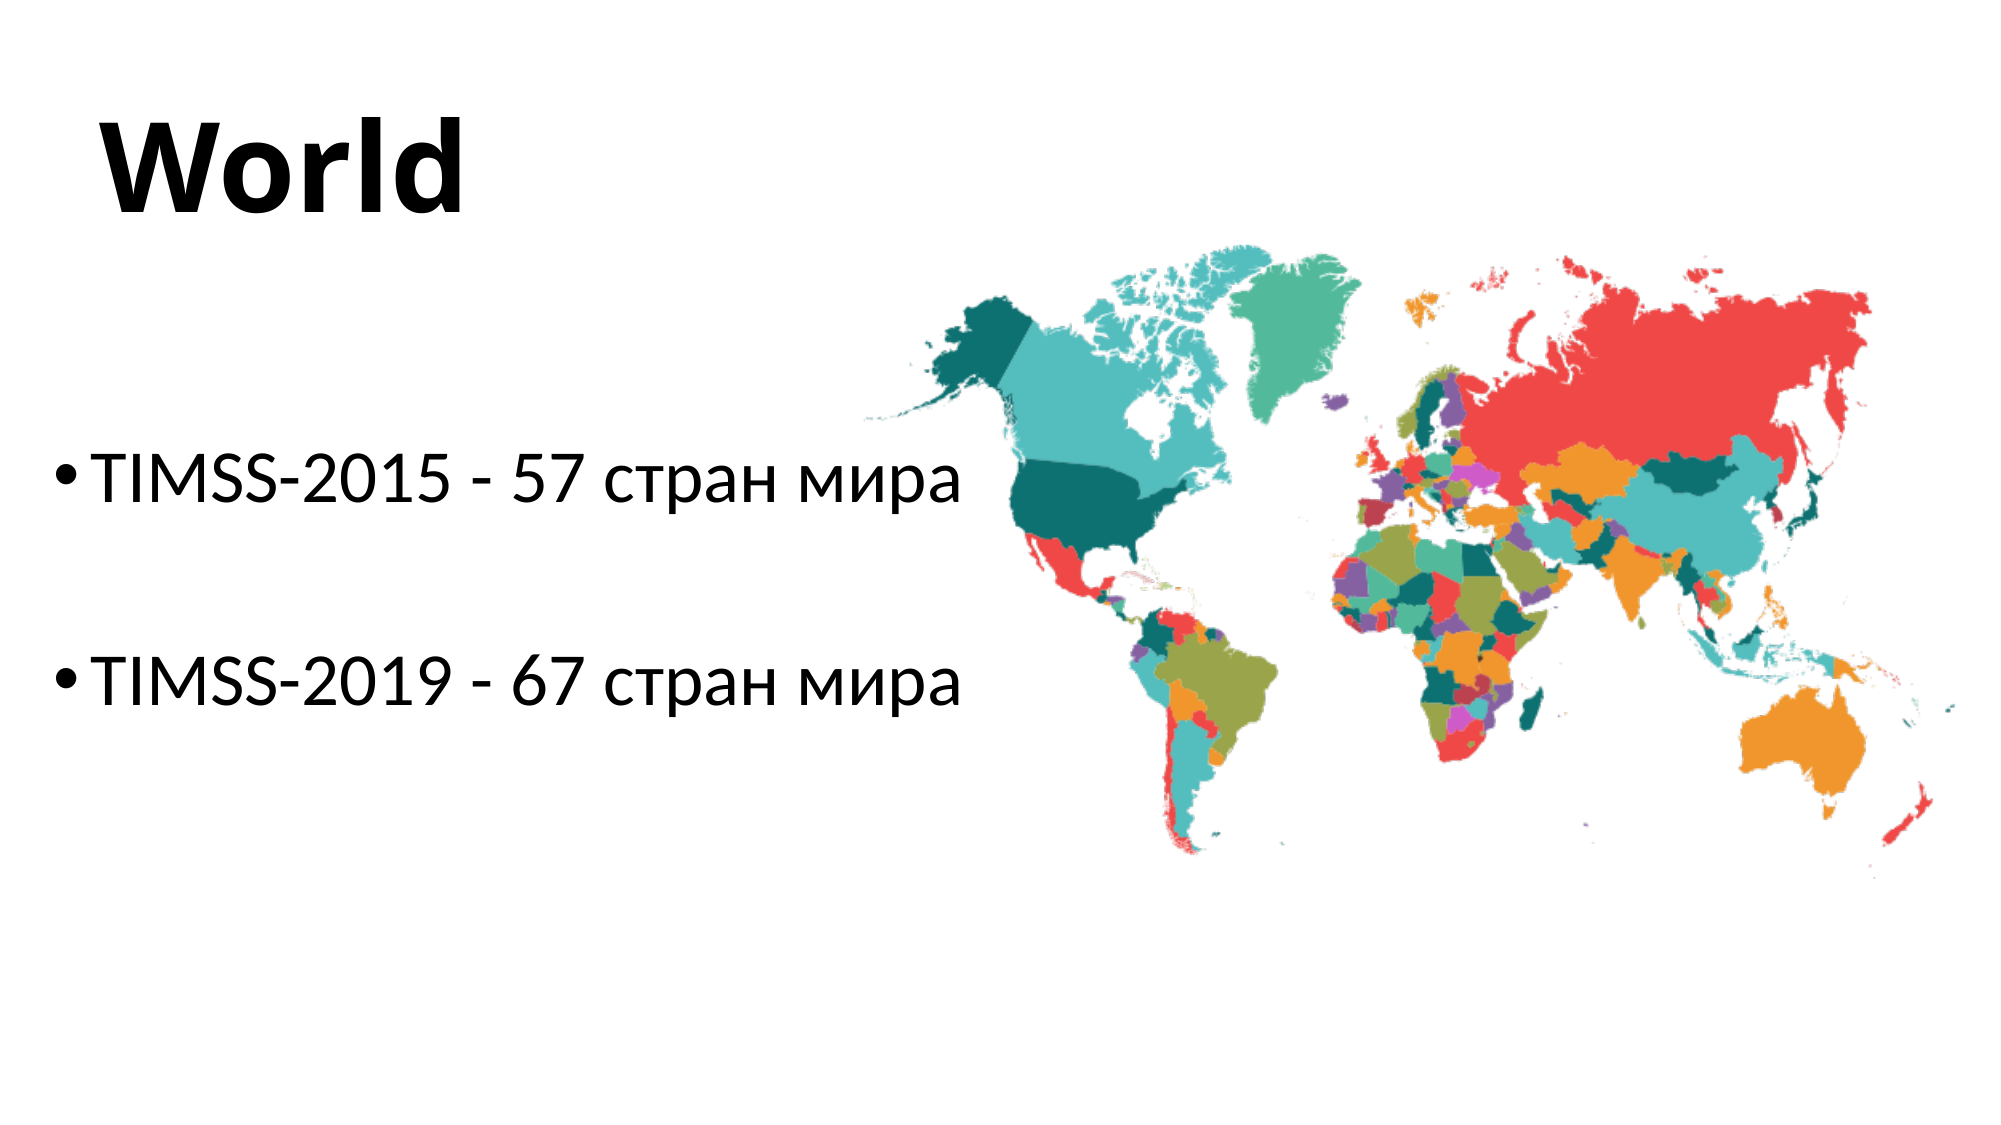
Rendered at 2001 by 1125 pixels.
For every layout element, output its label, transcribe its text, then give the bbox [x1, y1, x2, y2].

list TIMSS-2015 - 57 стран мира TIMSS-2019 - 67 стран мира [38, 430, 449, 770]
picture [449, 59, 2000, 1065]
title World [84, 63, 449, 281]
